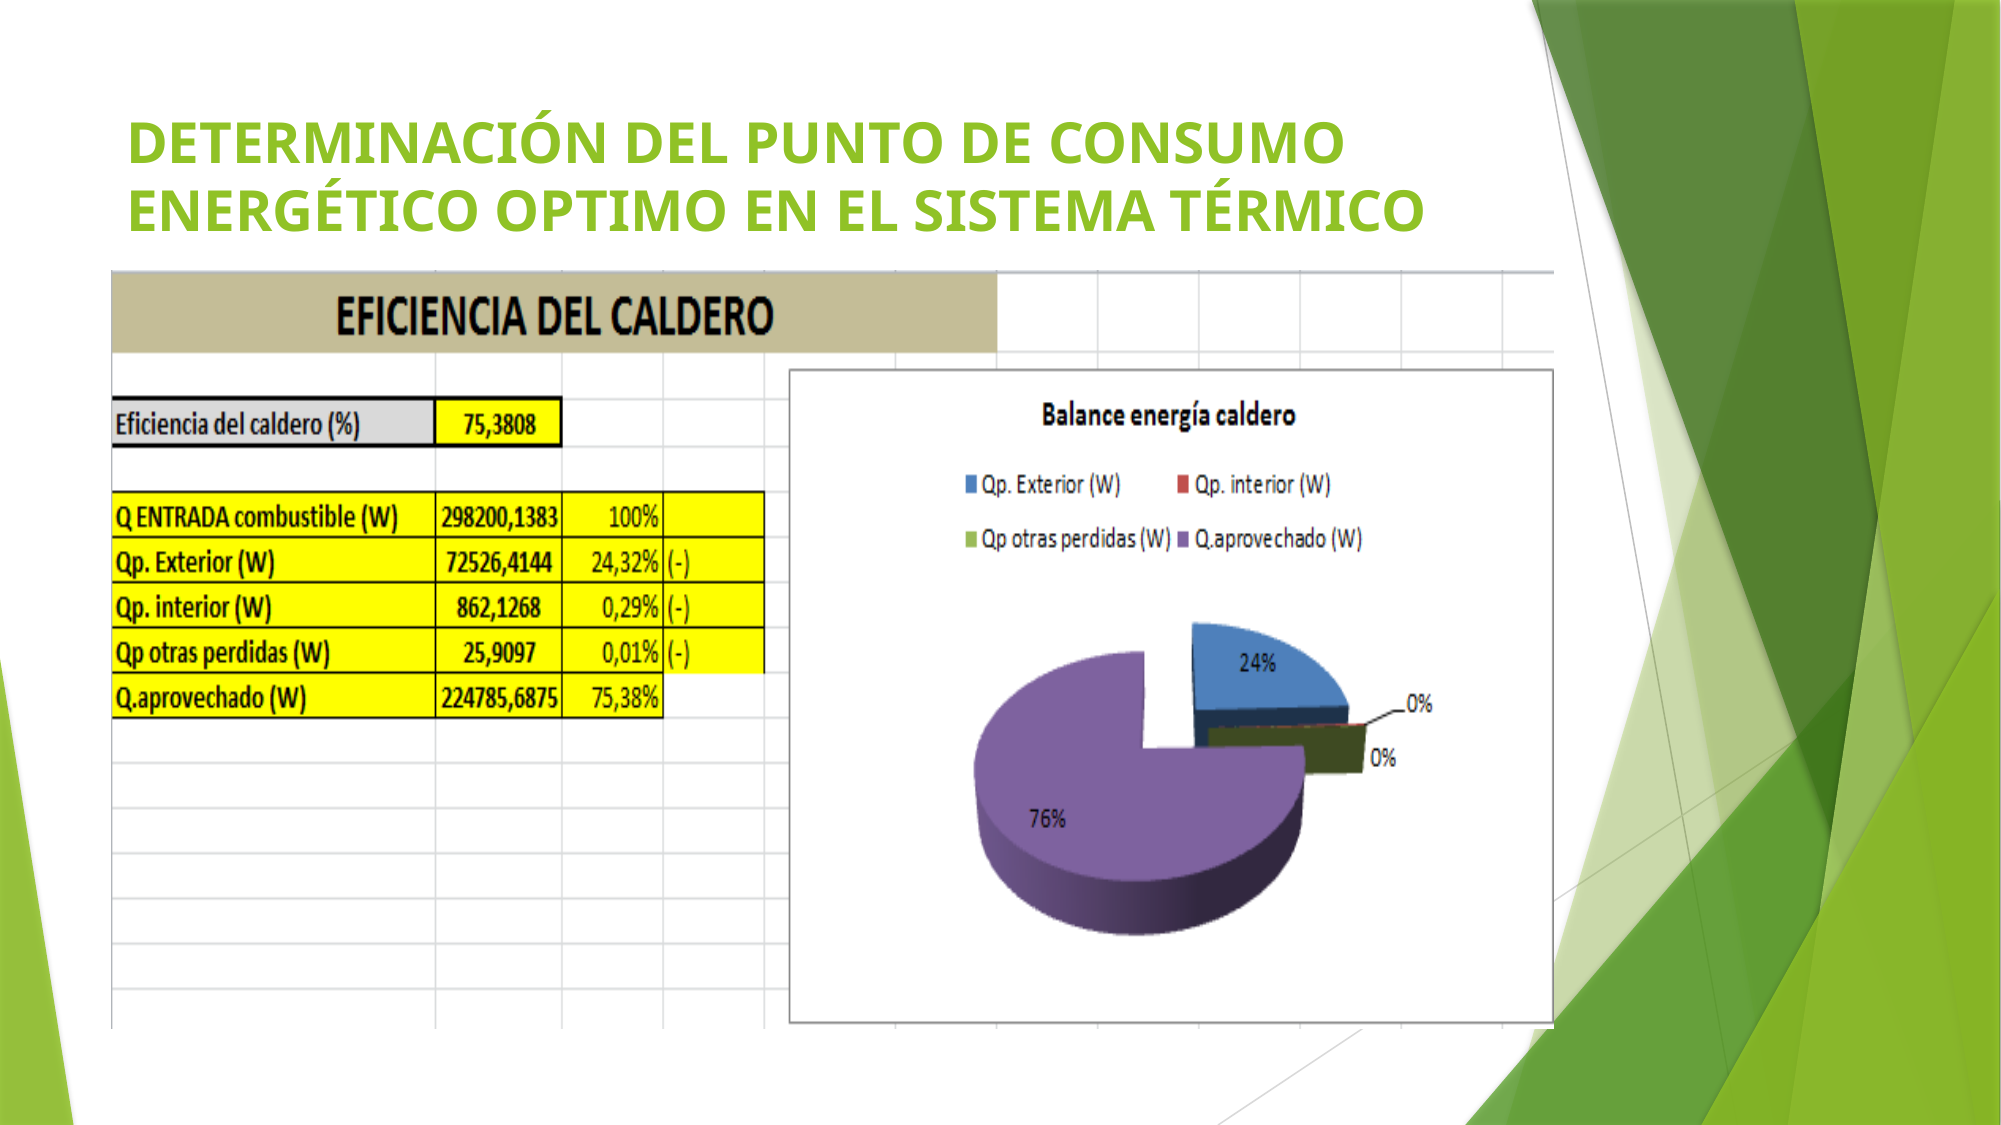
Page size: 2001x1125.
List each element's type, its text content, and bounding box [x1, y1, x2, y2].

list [110, 269, 1554, 1029]
title DETERMINACIÓN DEL PUNTO DE CONSUMO ENERGÉTICO OPTIMO EN EL SISTEMA TÉRMICO [111, 99, 1522, 252]
